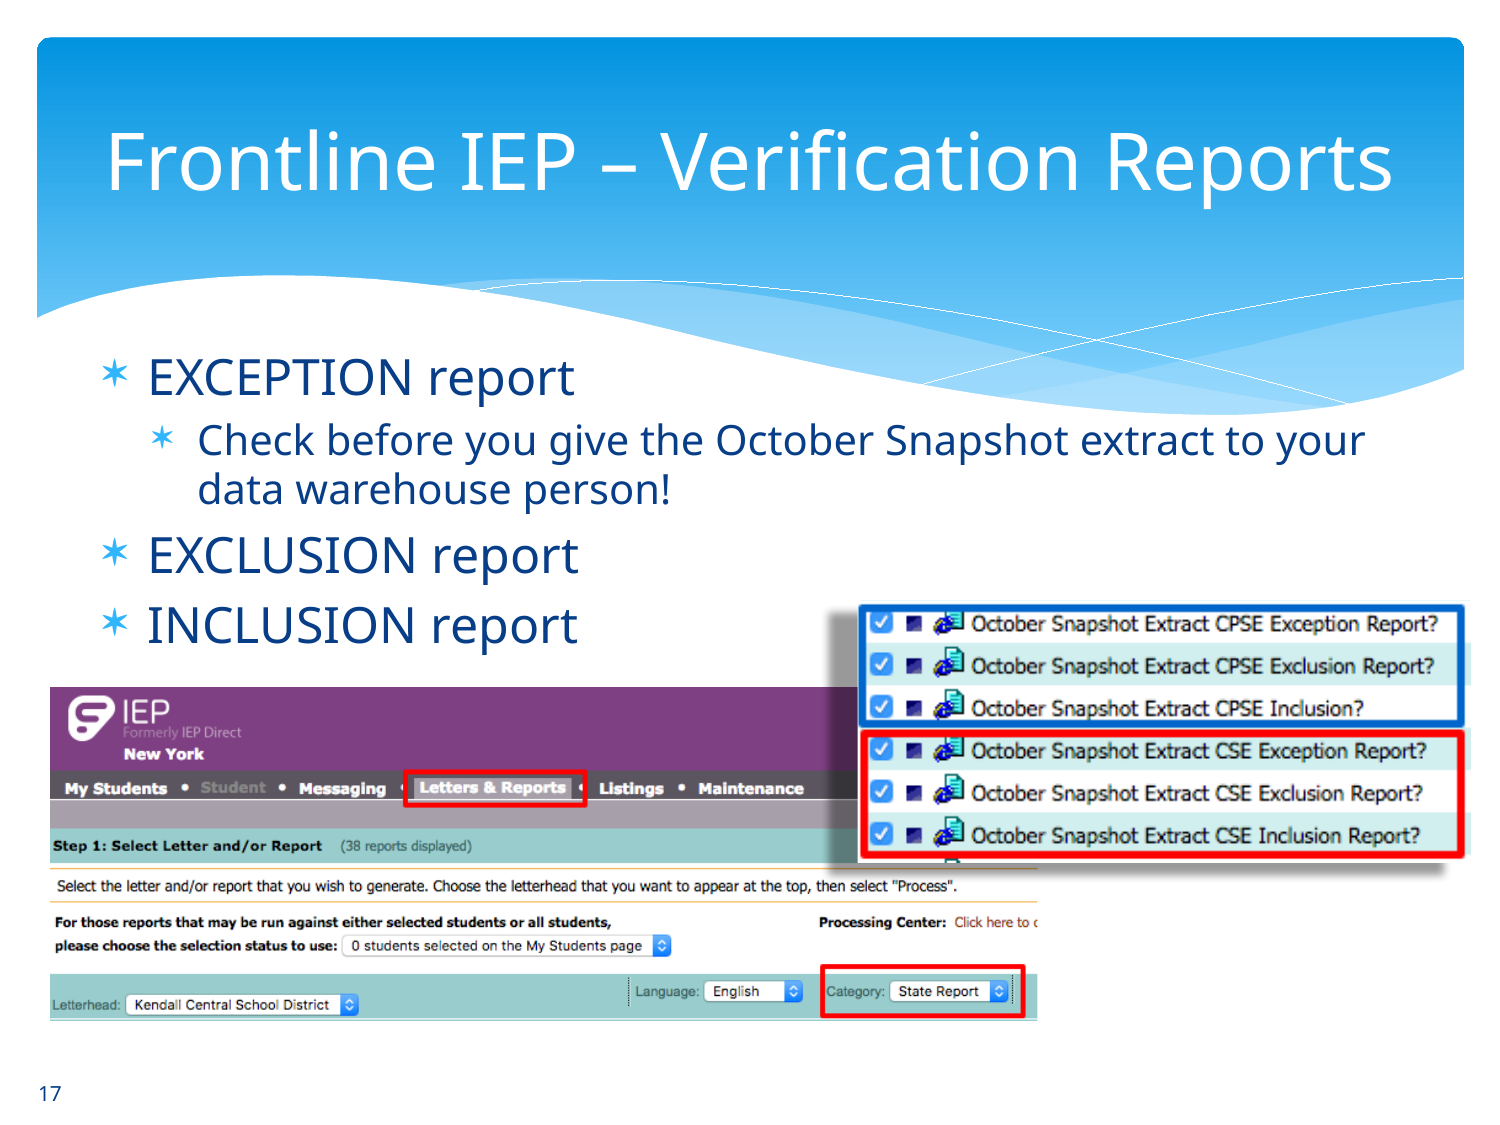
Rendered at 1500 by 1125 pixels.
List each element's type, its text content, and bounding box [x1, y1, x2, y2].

slide_number 17 [0, 1063, 100, 1125]
title Frontline IEP – Verification Reports [75, 55, 1425, 261]
list EXCEPTION report Check before you give the October Snapshot extract to your data warehouse person! EXCLUSION report INCLUSION report [87, 337, 1400, 685]
picture [49, 599, 1471, 1021]
